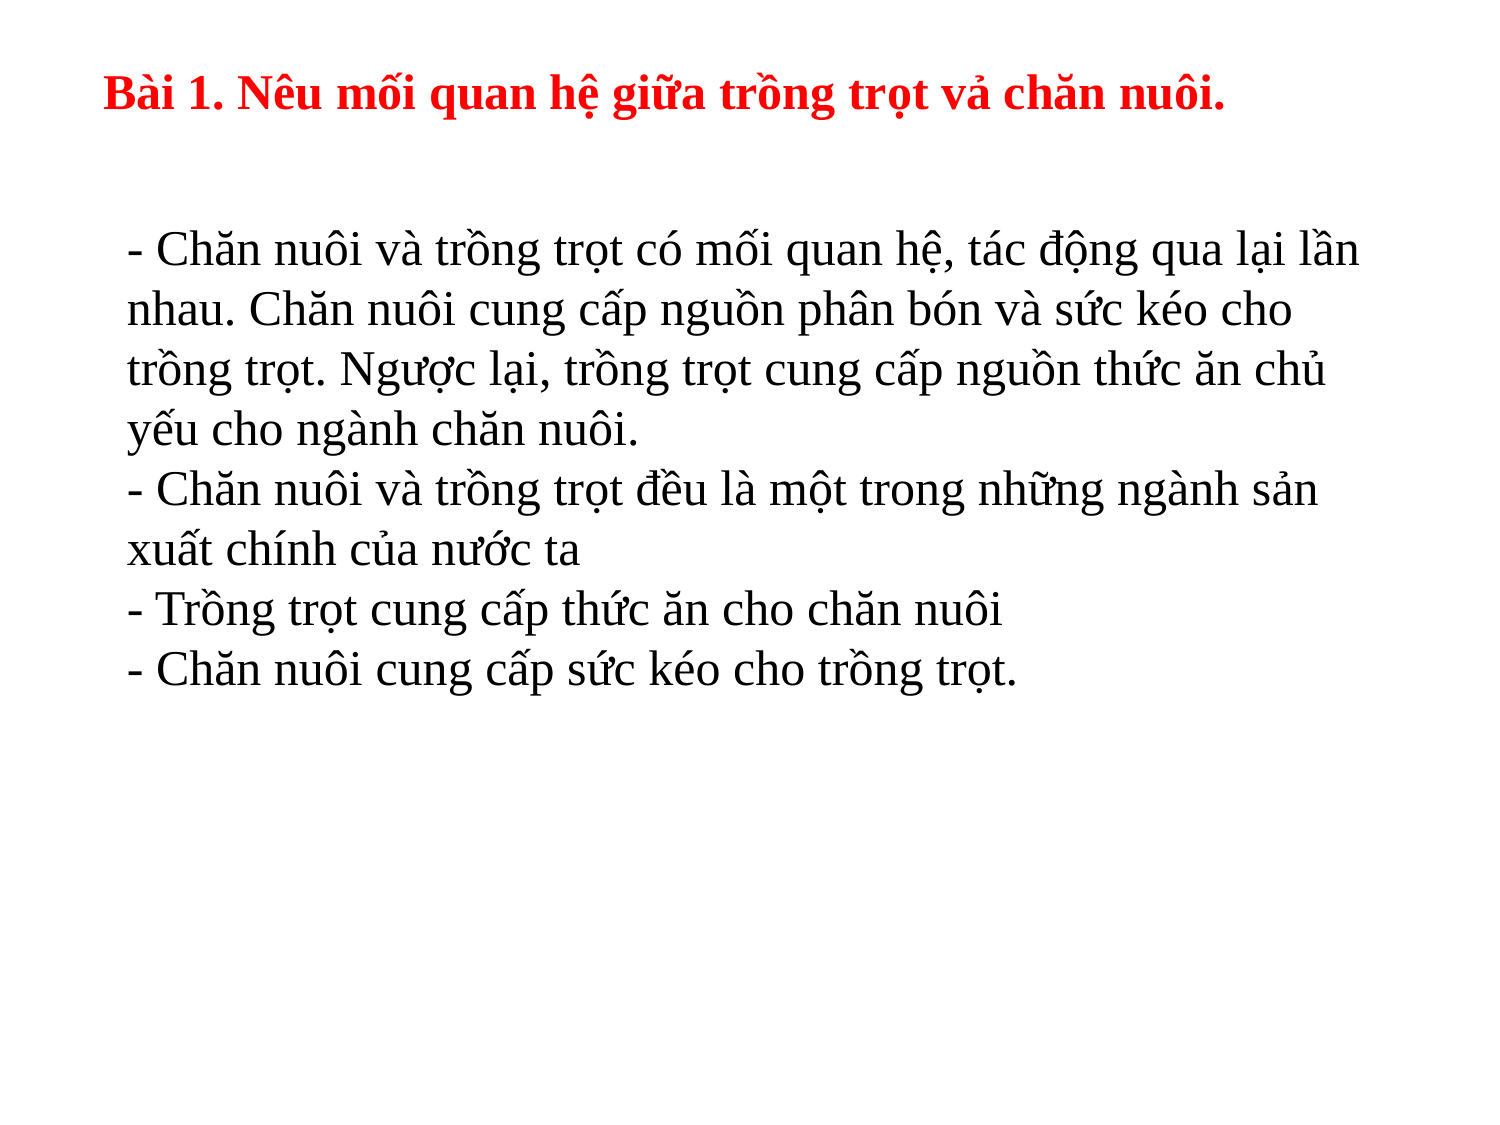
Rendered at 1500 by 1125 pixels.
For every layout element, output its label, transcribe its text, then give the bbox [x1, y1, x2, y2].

text_box Bài 1. Nêu mối quan hệ giữa trồng trọt vả chăn nuôi. [88, 52, 1329, 127]
text_box - Chăn nuôi và trồng trọt có mối quan hệ, tác động qua lại lần nhau. Chăn nuôi cung cấp nguồn phân bón và sức kéo cho trồng trọt. Ngược lại, trồng trọt cung cấp nguồn thức ăn chủ yếu cho ngành chăn nuôi. - Chăn nuôi và trồng trọt đều là một trong những ngành sản xuất chính của nước ta - Trồng trọt cung cấp thức ăn cho chăn nuôi - Chăn nuôi cung cấp sức kéo cho trồng trọt. [112, 208, 1400, 703]
